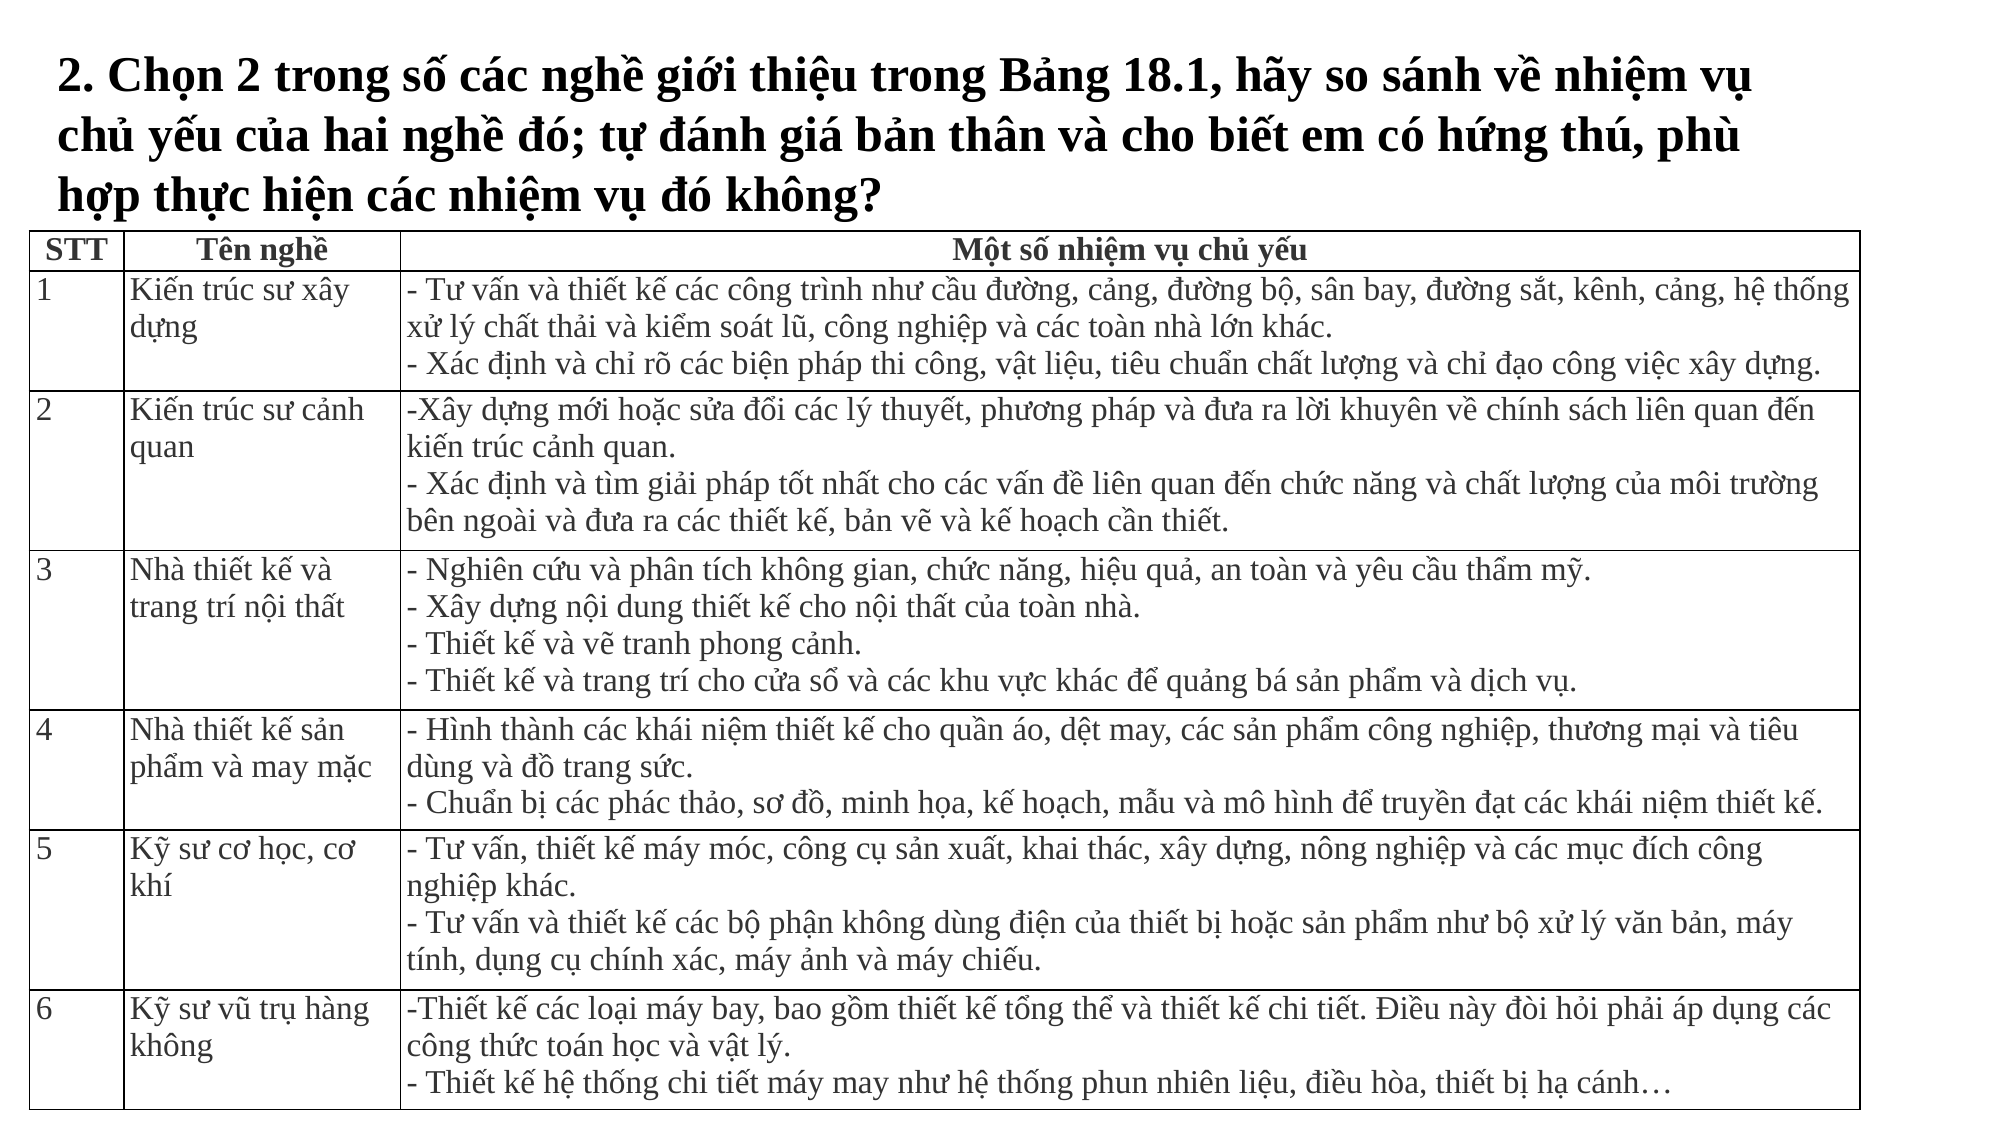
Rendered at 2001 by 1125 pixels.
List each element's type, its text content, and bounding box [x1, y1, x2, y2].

text_box 2. Chọn 2 trong số các nghề giới thiệu trong Bảng 18.1, hãy so sánh về nhiệm vụ chủ yếu của hai nghề đó; tự đánh giá bản thân và cho biết em có hứng thú, phù hợp thực hiện các nhiệm vụ đó không? [43, 33, 1793, 229]
table_header Một số nhiệm vụ chủ yếu [401, 232, 1859, 270]
table_header Tên nghề [125, 232, 400, 270]
table_cell 4 [30, 711, 123, 829]
table_cell Kỹ sư cơ học, cơ khí [125, 831, 400, 989]
table_cell Nhà thiết kế sản phẩm và may mặc [125, 711, 400, 829]
table_cell Kiến trúc sư xây dựng [125, 272, 400, 390]
table_cell 1 [30, 272, 123, 390]
table_cell - Nghiên cứu và phân tích không gian, chức năng, hiệu quả, an toàn và yêu cầu thẩm mỹ. - Xây dựng nội dung thiết kế cho nội thất của toàn nhà. - Thiết kế và vẽ tranh phong cảnh. - Thiết kế và trang trí cho cửa sổ và các khu vực khác để quảng bá sản phẩm và dịch vụ. [401, 551, 1859, 709]
table_cell 6 [30, 991, 123, 1109]
table_cell - Tư vấn và thiết kế các công trình như cầu đường, cảng, đường bộ, sân bay, đường sắt, kênh, cảng, hệ thống xử lý chất thải và kiểm soát lũ, công nghiệp và các toàn nhà lớn khác. - Xác định và chỉ rõ các biện pháp thi công, vật liệu, tiêu chuẩn chất lượng và chỉ đạo công việc xây dựng. [401, 272, 1859, 390]
table_cell 2 [30, 392, 123, 550]
table_cell Kiến trúc sư cảnh quan [125, 392, 400, 550]
table_cell -Xây dựng mới hoặc sửa đổi các lý thuyết, phương pháp và đưa ra lời khuyên về chính sách liên quan đến kiến trúc cảnh quan. - Xác định và tìm giải pháp tốt nhất cho các vấn đề liên quan đến chức năng và chất lượng của môi trường bên ngoài và đưa ra các thiết kế, bản vẽ và kế hoạch cần thiết. [401, 392, 1859, 550]
table_cell - Tư vấn, thiết kế máy móc, công cụ sản xuất, khai thác, xây dựng, nông nghiệp và các mục đích công nghiệp khác. - Tư vấn và thiết kế các bộ phận không dùng điện của thiết bị hoặc sản phẩm như bộ xử lý văn bản, máy tính, dụng cụ chính xác, máy ảnh và máy chiếu. [401, 831, 1859, 989]
table_header STT [30, 232, 123, 270]
table_cell - Hình thành các khái niệm thiết kế cho quần áo, dệt may, các sản phẩm công nghiệp, thương mại và tiêu dùng và đồ trang sức. - Chuẩn bị các phác thảo, sơ đồ, minh họa, kế hoạch, mẫu và mô hình để truyền đạt các khái niệm thiết kế. [401, 711, 1859, 829]
table_cell 5 [30, 831, 123, 989]
table_cell Nhà thiết kế và trang trí nội thất [125, 551, 400, 709]
table_cell 3 [30, 551, 123, 709]
table_cell -Thiết kế các loại máy bay, bao gồm thiết kế tổng thể và thiết kế chi tiết. Điều này đòi hỏi phải áp dụng các công thức toán học và vật lý. - Thiết kế hệ thống chi tiết máy may như hệ thống phun nhiên liệu, điều hòa, thiết bị hạ cánh… [401, 991, 1859, 1109]
table_cell Kỹ sư vũ trụ hàng không [125, 991, 400, 1109]
